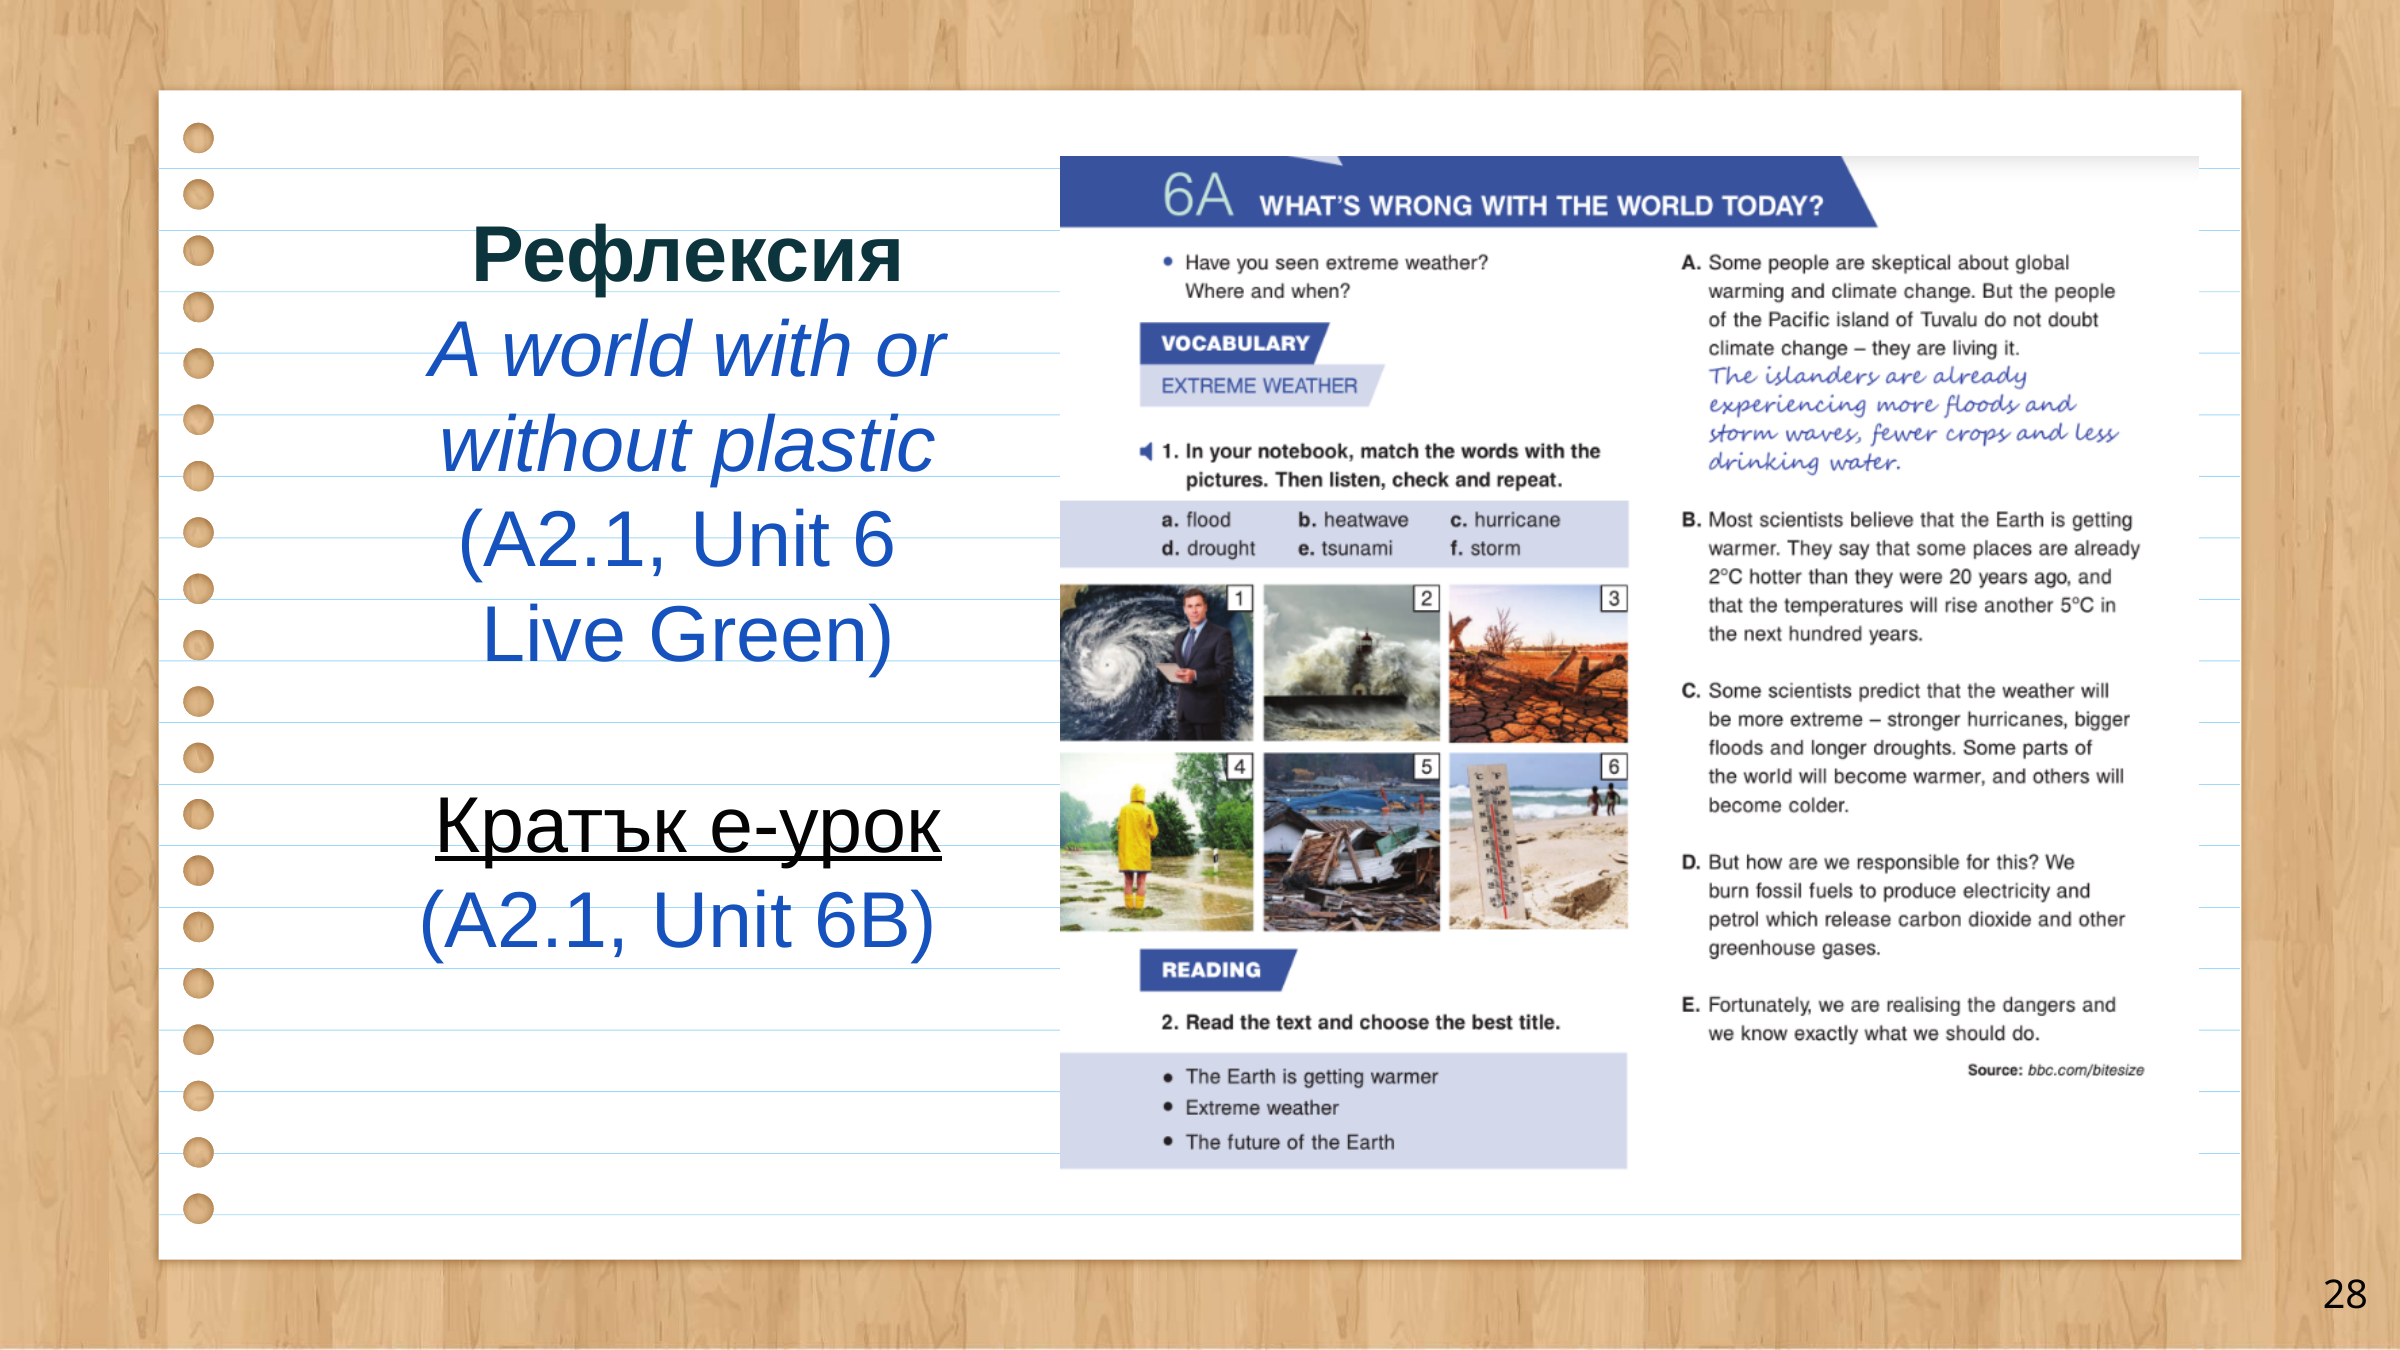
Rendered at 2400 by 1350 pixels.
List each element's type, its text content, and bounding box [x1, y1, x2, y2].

picture [0, 0, 2400, 1350]
title Рефлексия A world with or without plastic (A2.1, Unit 6 Live Green) Кратък е-урок (A2.1, Unit 6B) [316, 173, 1055, 299]
slide_number 28 [2245, 1246, 2390, 1350]
